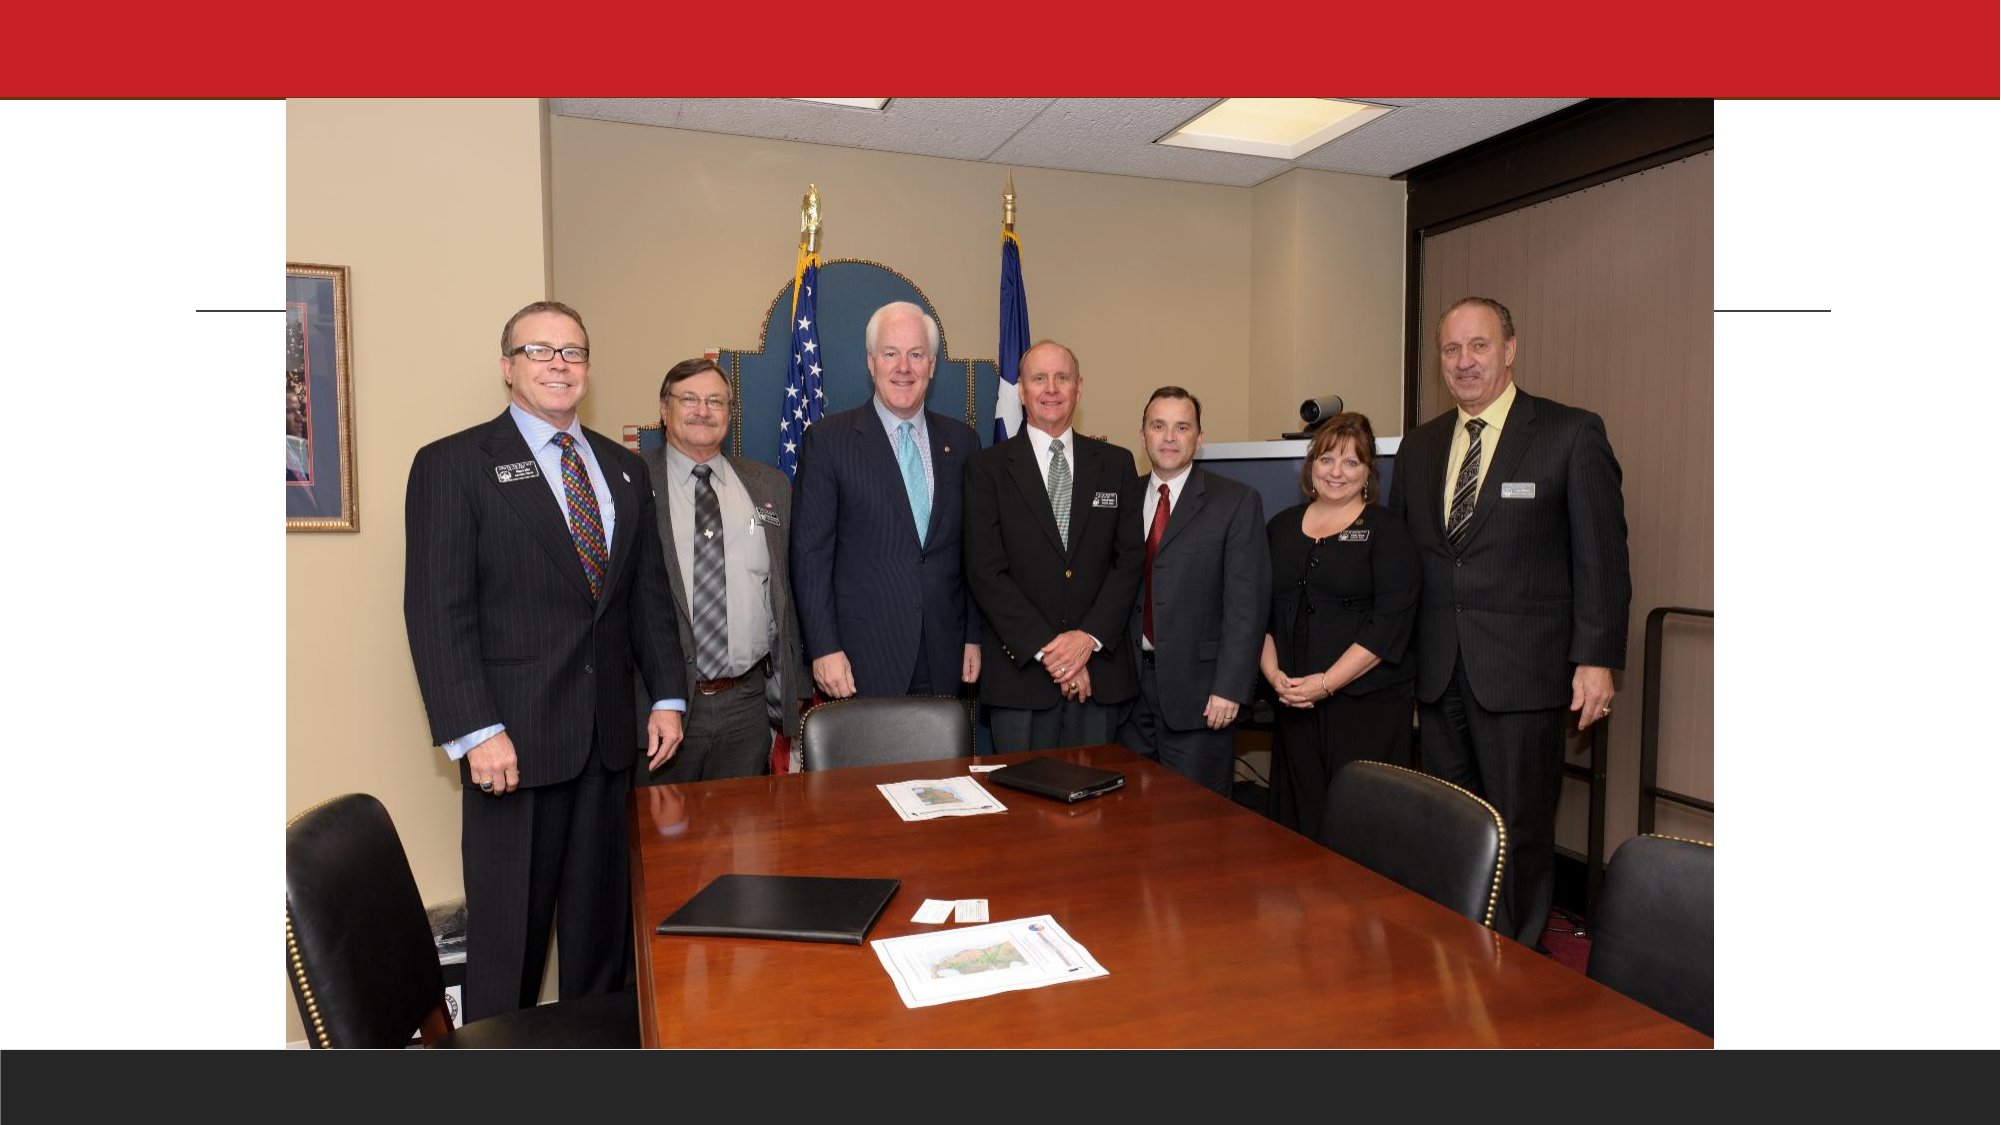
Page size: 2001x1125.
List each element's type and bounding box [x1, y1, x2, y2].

text_box [0, 0, 2000, 100]
picture [285, 98, 1715, 1050]
